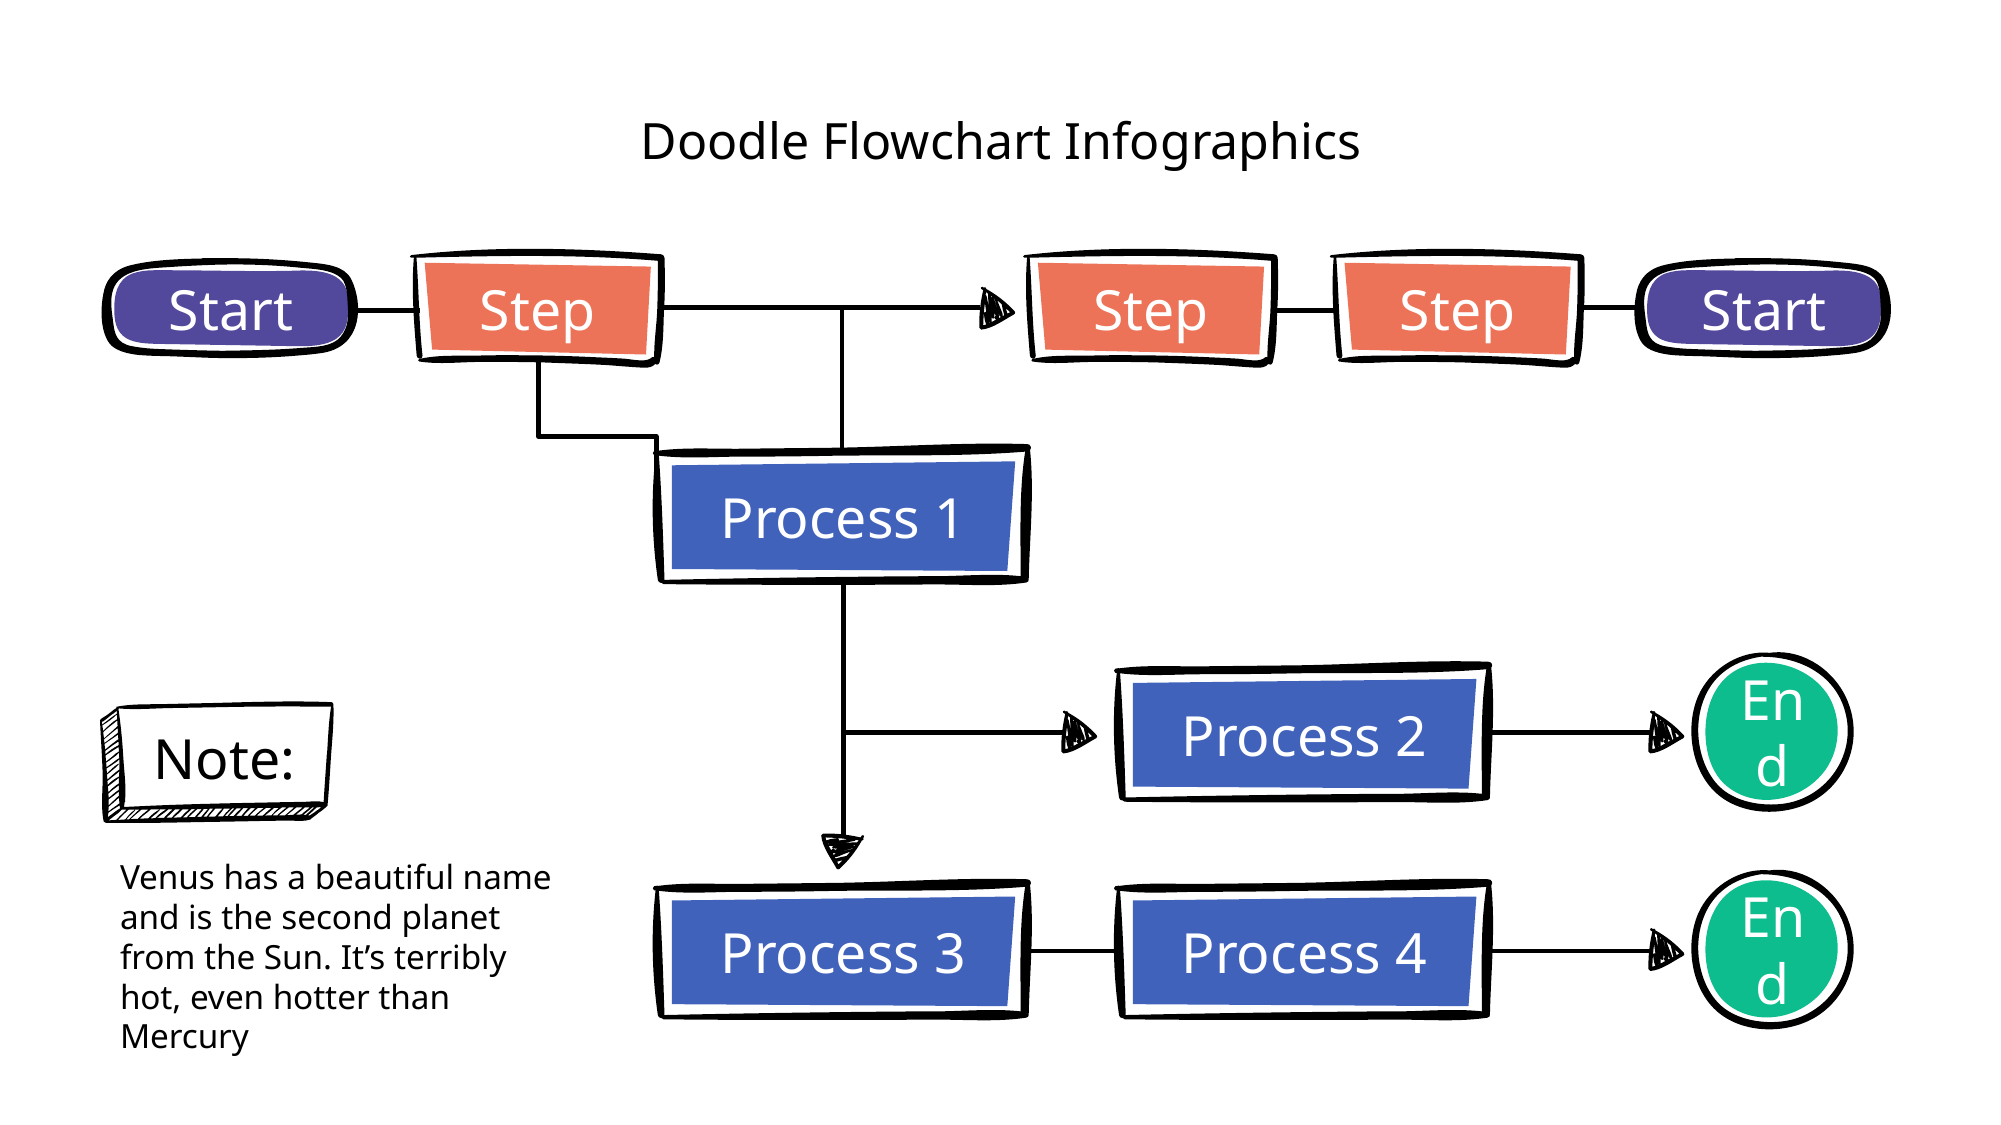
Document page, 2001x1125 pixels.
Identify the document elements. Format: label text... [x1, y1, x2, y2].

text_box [99, 248, 1898, 1030]
title Doodle Flowchart Infographics [99, 90, 1900, 190]
